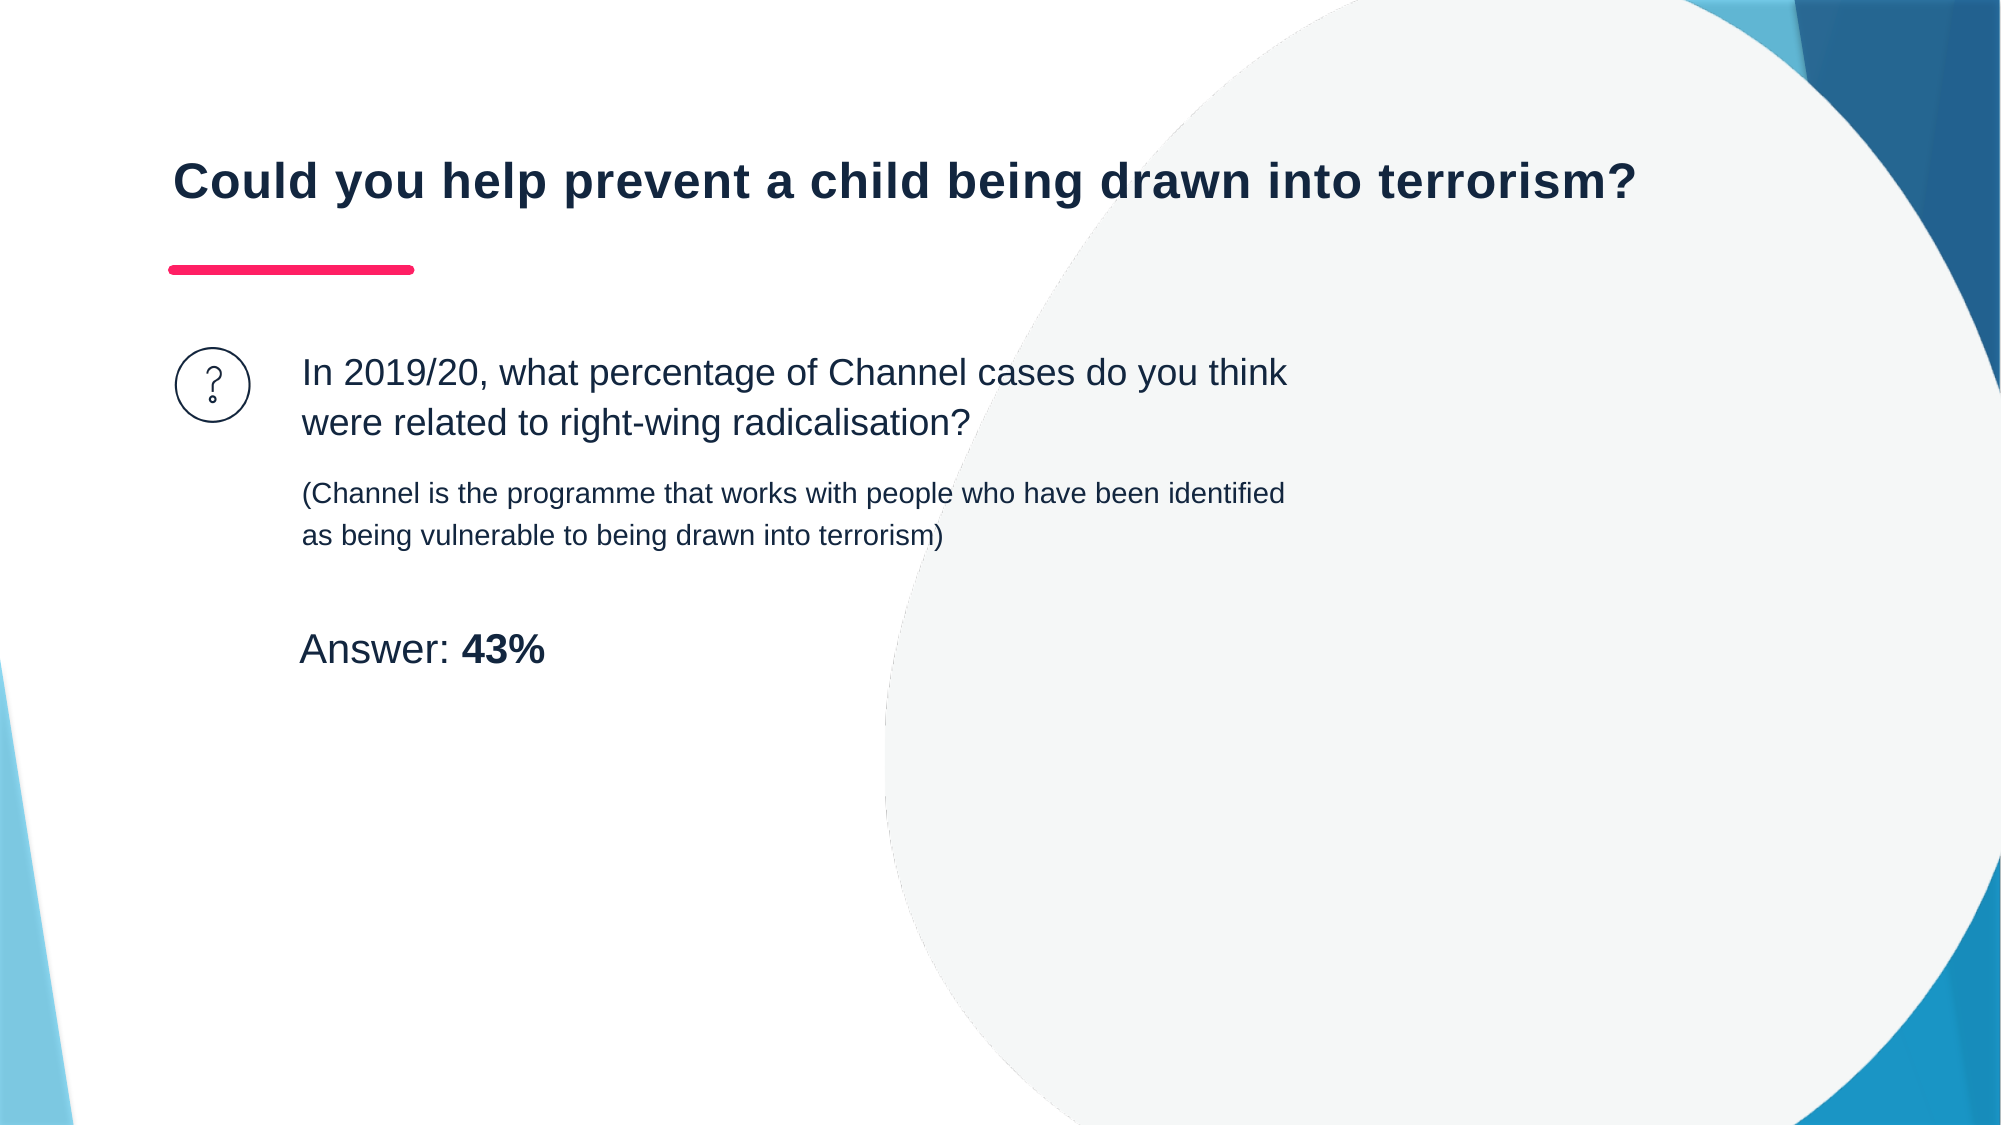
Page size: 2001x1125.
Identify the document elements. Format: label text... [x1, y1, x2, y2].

picture [172, 346, 251, 425]
picture [884, 0, 2000, 1125]
text_box Could you help prevent a child being drawn into terrorism? [173, 148, 879, 269]
text_box Answer: 43% [299, 622, 879, 673]
text_box In 2019/20, what percentage of Channel cases do you think were related to right-wing radicalisation? (Channel is the programme that works with people who have been identified as being vulnerable to being drawn into terrorism) [301, 342, 879, 552]
